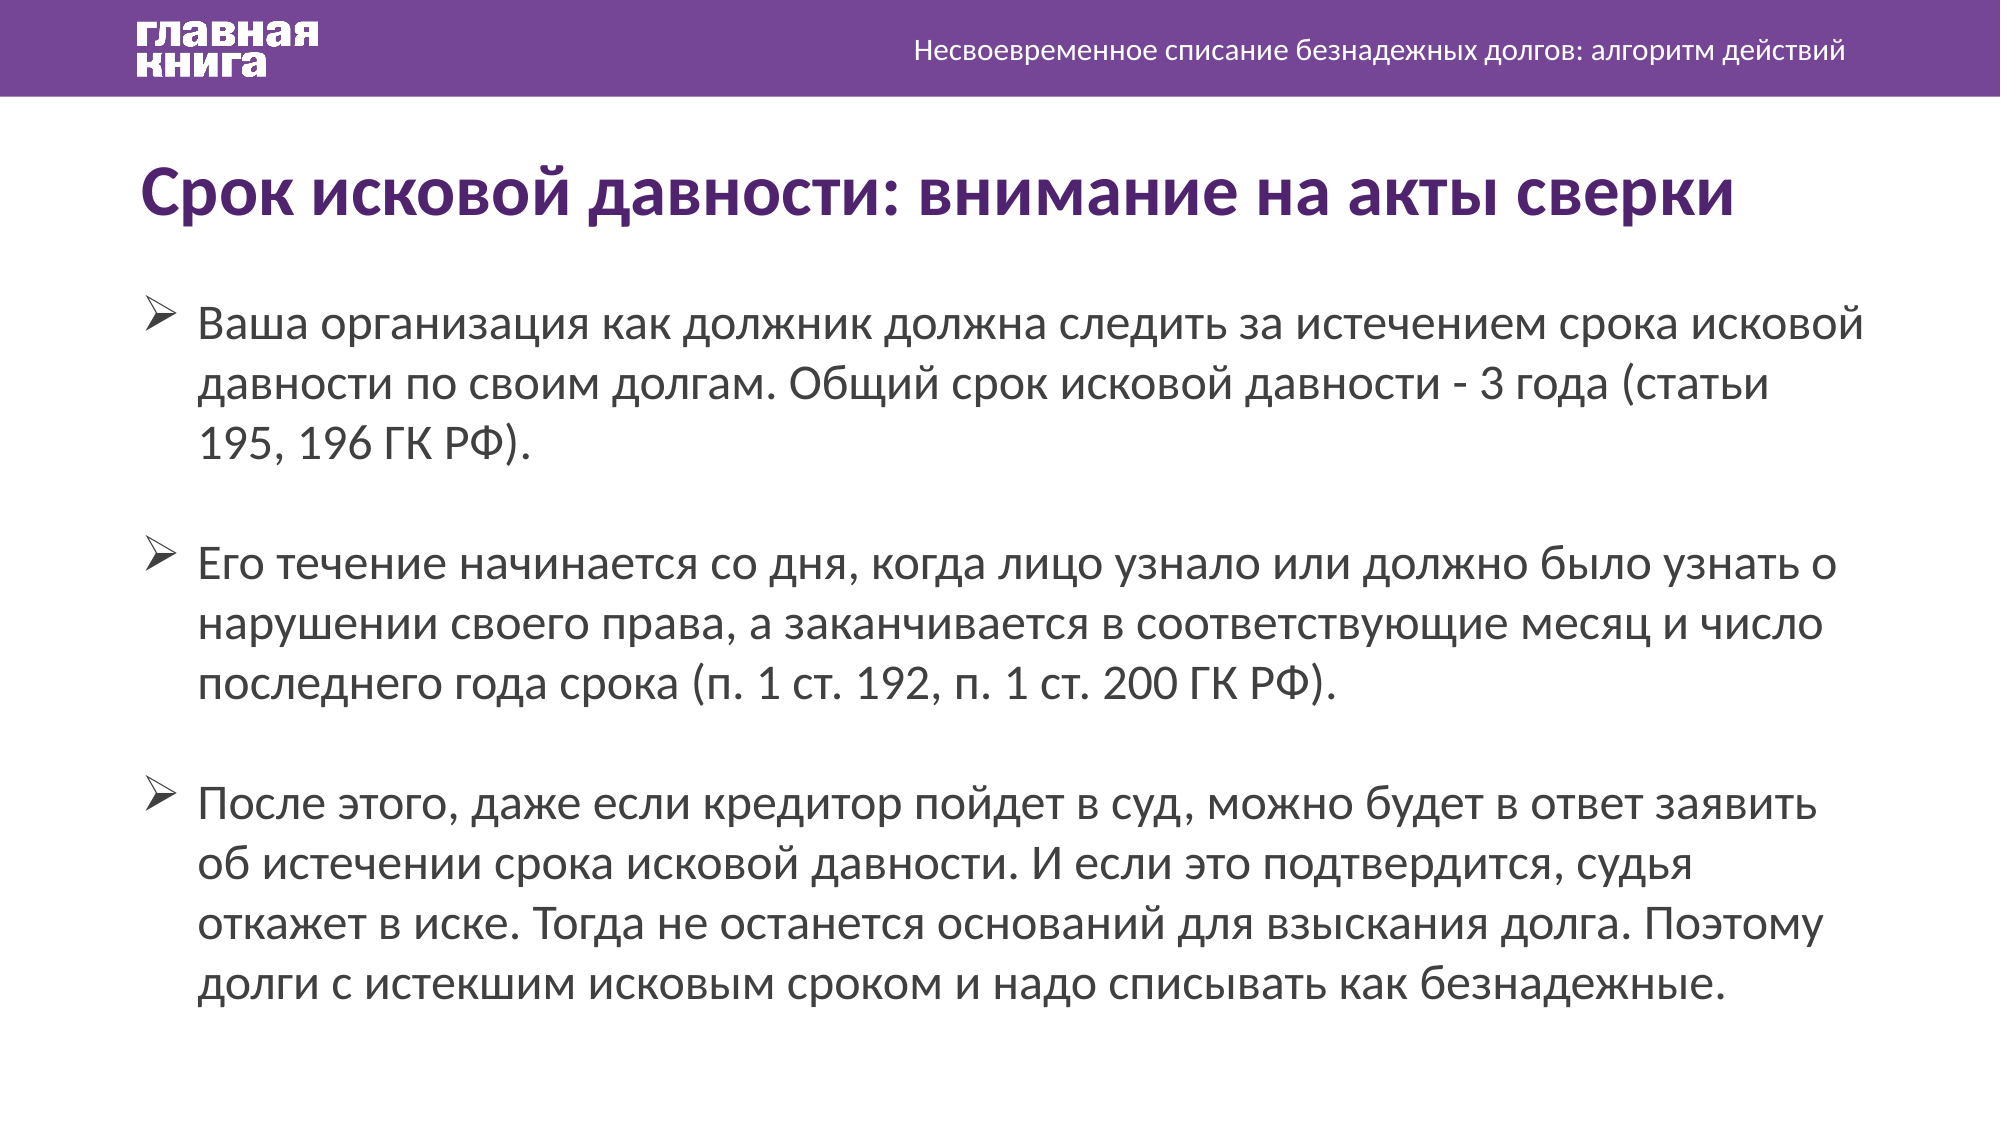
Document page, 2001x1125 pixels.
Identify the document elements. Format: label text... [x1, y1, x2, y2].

picture [137, 21, 318, 77]
footer Несвоевременное списание безнадежных долгов: алгоритм действий [530, 18, 1863, 79]
text_box Срок исковой давности: внимание на акты сверки Ваша организация как должник должна следить за истечением срока исковой давности по своим долгам. Общий срок исковой давности - 3 года (статьи 195, 196 ГК РФ). Его течение начинается со дня, когда лицо узнало или должно было узнать о нарушении своего права, а заканчивается в соответствующие месяц и число последнего года срока (п. 1 ст. 192, п. 1 ст. 200 ГК РФ). После этого, даже если кредитор пойдет в суд, можно будет в ответ заявить об истечении срока исковой давности. И если это подтвердится, судья откажет в иске. Тогда не останется оснований для взыскания долга. Поэтому долги с истекшим исковым сроком и надо списывать как безнадежные. [126, 135, 1883, 1018]
